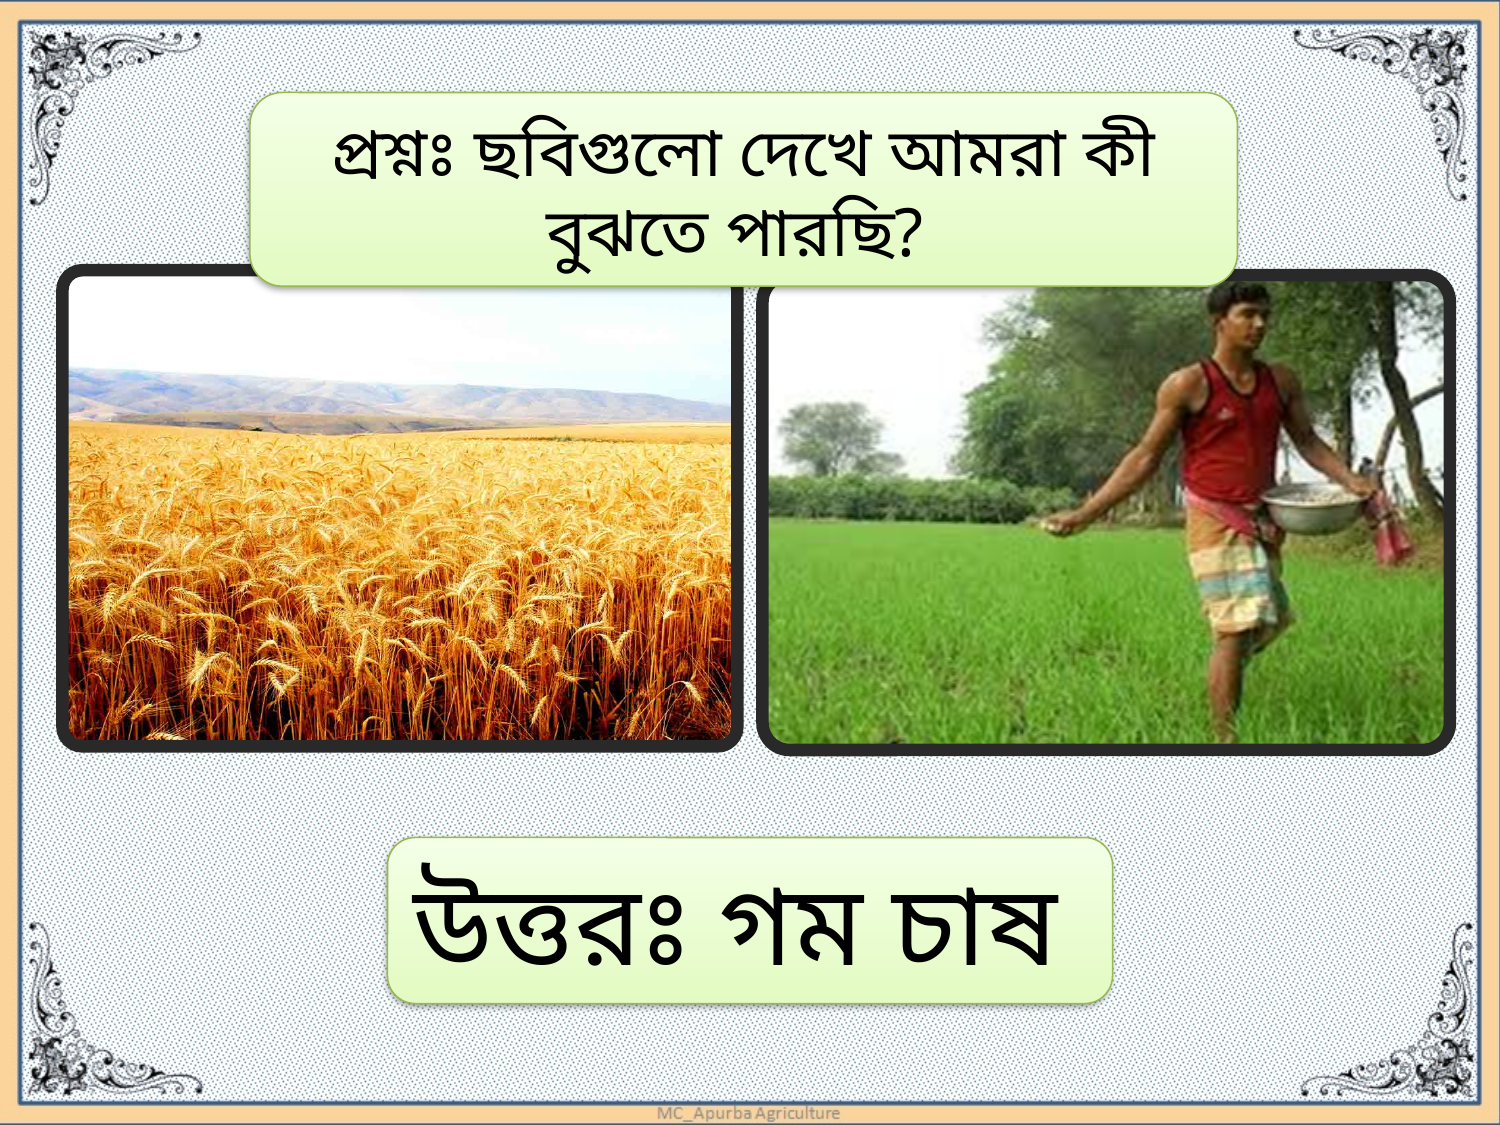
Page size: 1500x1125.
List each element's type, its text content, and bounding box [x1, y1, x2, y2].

picture [0, 0, 1500, 1125]
text_box উত্তরঃ গম চাষ [386, 836, 1114, 1005]
text_box প্রশ্নঃ ছবিগুলো দেখে আমরা কী বুঝতে পারছি? [249, 91, 1239, 287]
slide_number 5 [1074, 1042, 1425, 1103]
